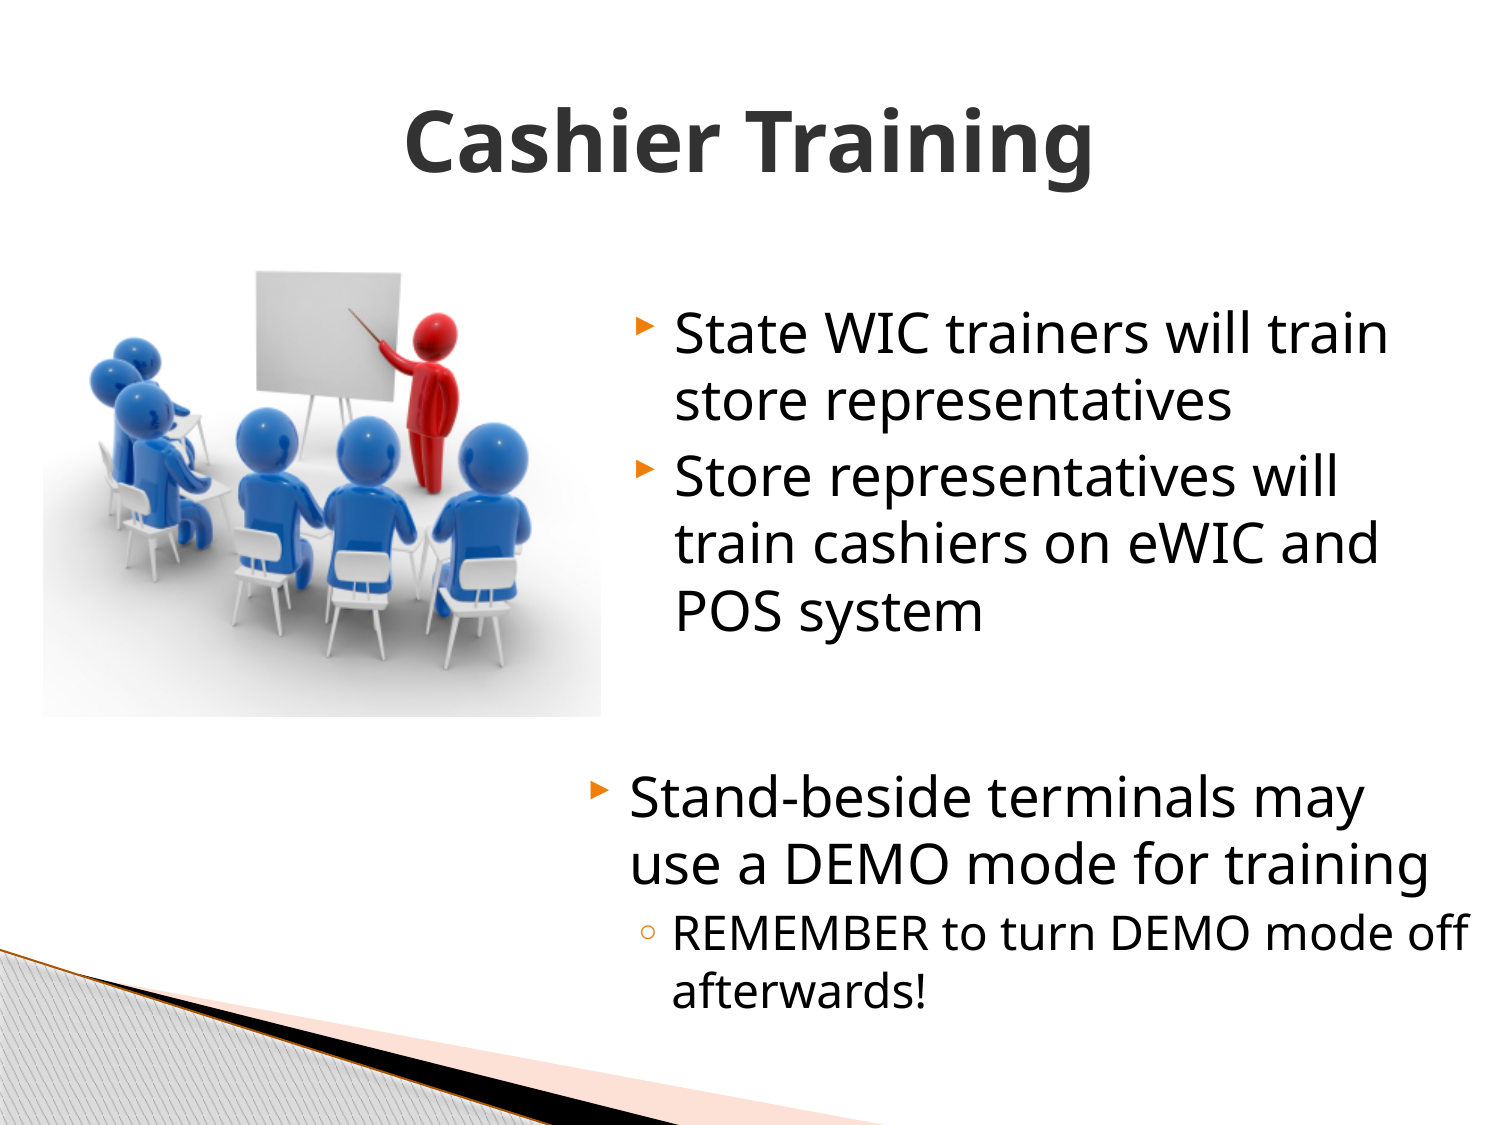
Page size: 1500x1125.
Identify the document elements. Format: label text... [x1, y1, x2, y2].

title Cashier Training [75, 45, 1425, 233]
list State WIC trainers will train store representatives Store representatives will train cashiers on eWIC and POS system [606, 289, 1443, 661]
picture [43, 232, 601, 718]
text_box Stand-beside terminals may use a DEMO mode for training REMEMBER to turn DEMO mode off afterwards! [554, 753, 1488, 1073]
